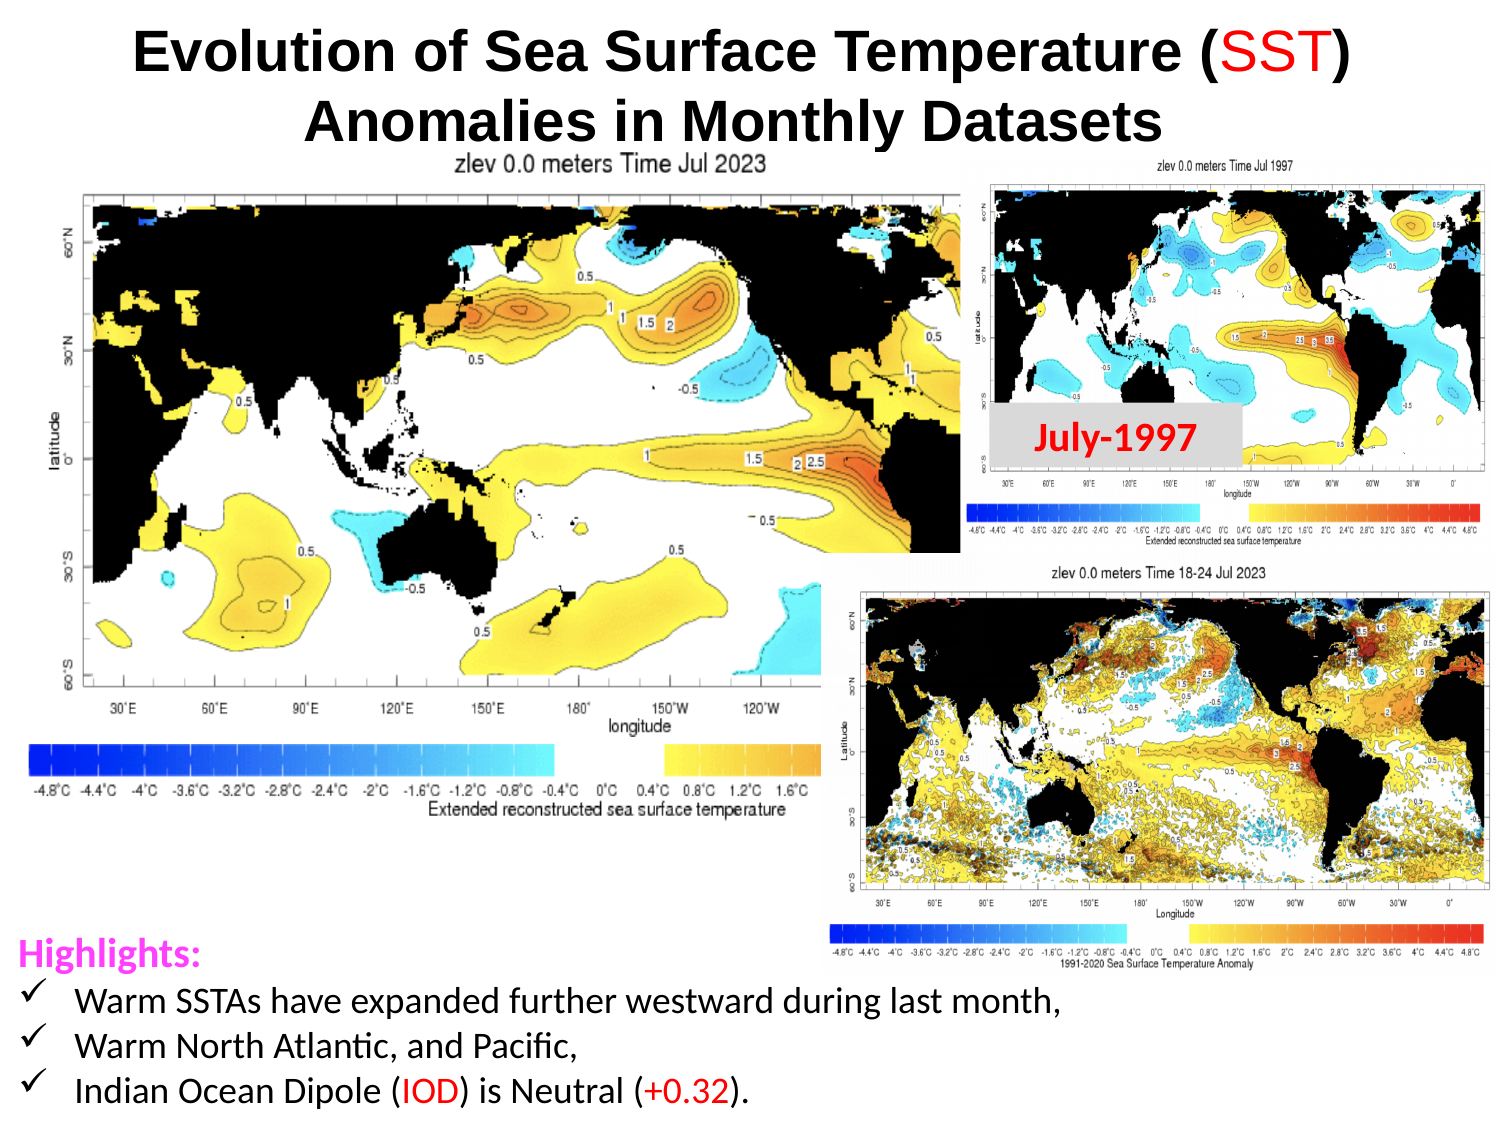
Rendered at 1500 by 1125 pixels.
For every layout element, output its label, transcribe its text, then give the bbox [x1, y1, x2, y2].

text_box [960, 159, 1493, 554]
text_box Evolution of Sea Surface Temperature (SST) Anomalies in Monthly Datasets [32, 5, 1453, 157]
picture [7, 152, 1497, 974]
text_box Highlights: Warm SSTAs have expanded further westward during last month, Warm North Atlantic, and Pacific, Indian Ocean Dipole (IOD) is Neutral (+0.32). [3, 918, 1473, 1119]
